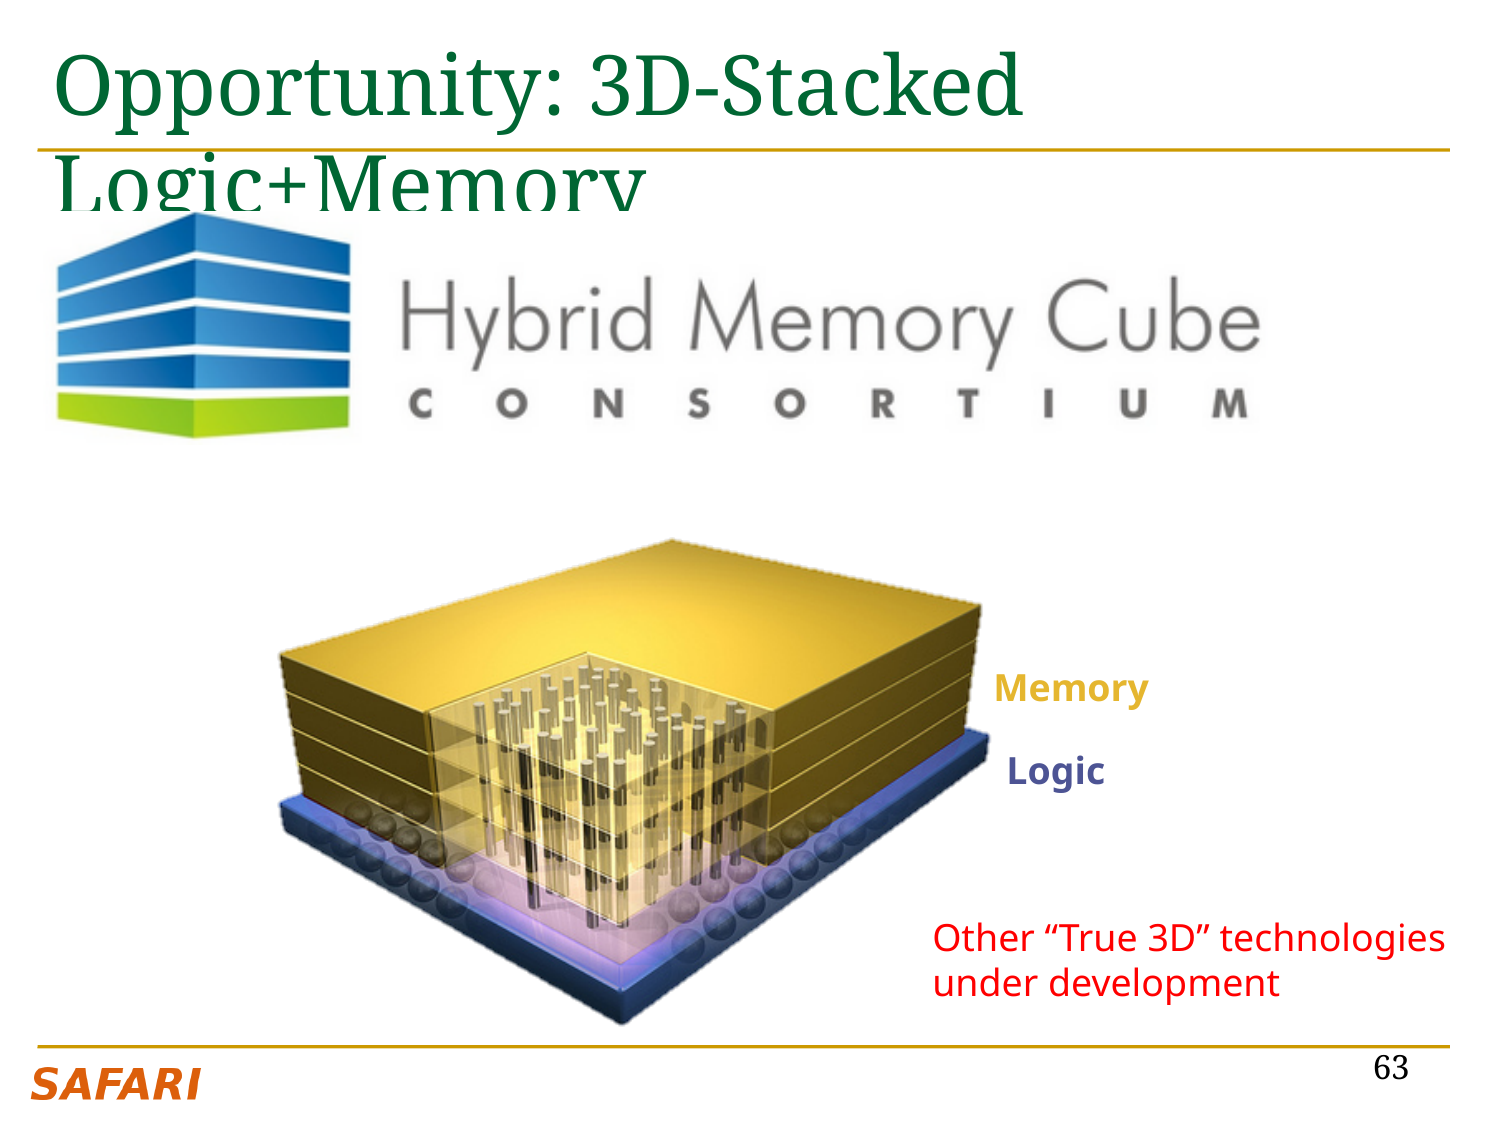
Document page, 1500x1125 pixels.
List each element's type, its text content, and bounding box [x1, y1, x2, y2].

picture [218, 503, 1046, 1098]
picture [17, 210, 1293, 445]
text_box Memory [1050, 656, 1164, 717]
text_box Logic [1050, 739, 1121, 800]
picture [29, 1058, 207, 1110]
slide_number 63 [1074, 1023, 1426, 1100]
text_box Other “True 3D” technologies under development [1050, 906, 1462, 1012]
title Opportunity: 3D-Stacked Logic+Memory [37, 24, 1451, 201]
